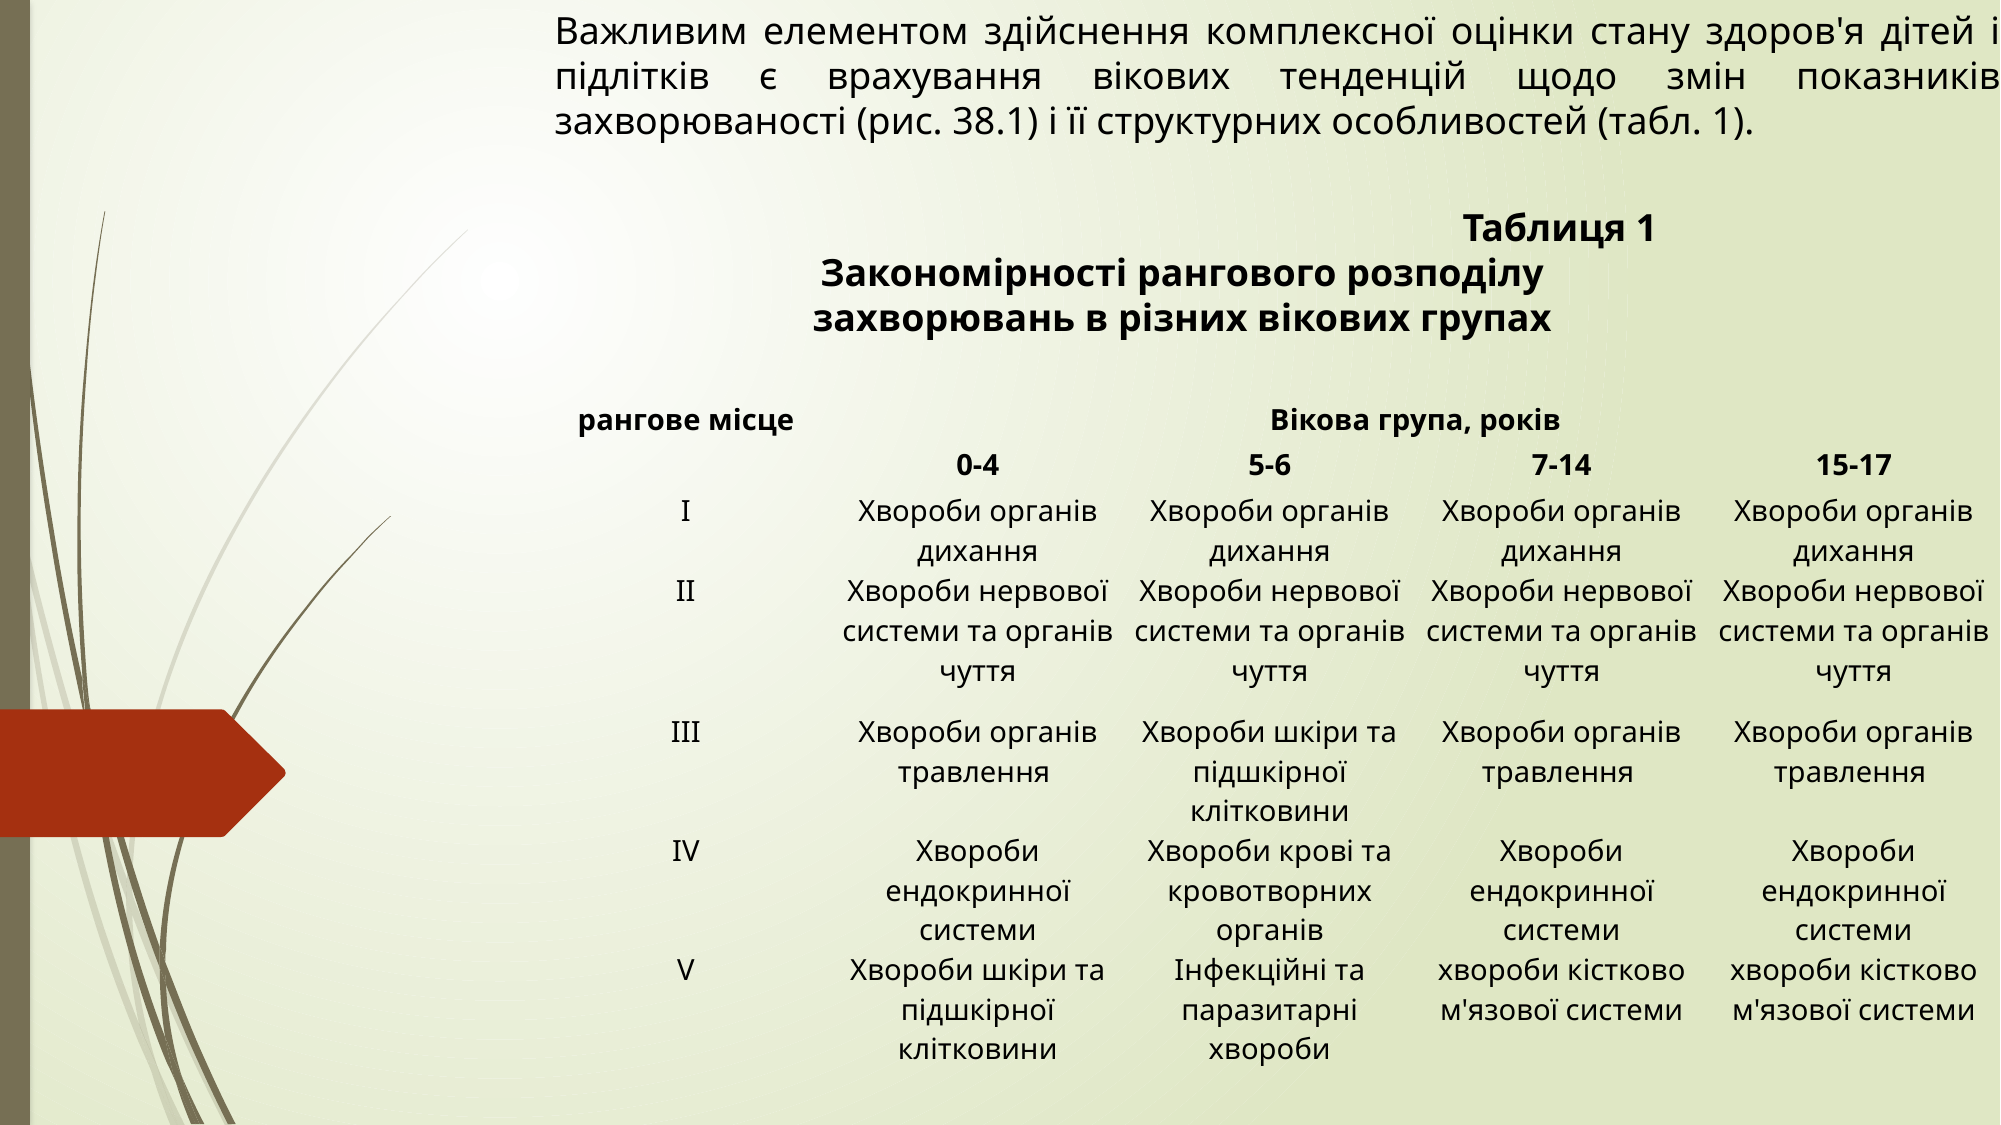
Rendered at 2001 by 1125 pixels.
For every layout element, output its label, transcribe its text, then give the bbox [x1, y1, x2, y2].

table_cell 5-6 [1124, 439, 1416, 485]
table_cell Хвороби нервової системи та органів чуття [1124, 565, 1416, 706]
table_cell Хвороби ендокринної системи [832, 825, 1124, 944]
table_cell Хвороби нервової системи та органів чуття [832, 565, 1124, 706]
table_cell хвороби кістково м'язової системи [1708, 944, 2000, 1063]
table_cell Хвороби органів травлення [832, 706, 1124, 825]
table_cell 7-14 [1416, 439, 1708, 485]
table_cell II [540, 565, 832, 706]
text_box Таблиця 1 Закономірності рангового розподілу захворювань в різних вікових групах [682, 196, 1683, 347]
table_cell Хвороби крові та кровотворних органів [1124, 825, 1416, 944]
table_cell Хвороби органів травлення [1708, 706, 2000, 825]
table_header рангове місце [540, 394, 832, 485]
table_cell Інфекційні та паразитарні хвороби [1124, 944, 1416, 1063]
text_box Важливим елементом здійснення комплексної оцінки стану здоров'я дітей і підлітків є врахування вікових тенденцій щодо змін показників захворюваності (рис. 38.1) і її структурних особливостей (табл. 1). [539, 0, 2000, 150]
table_cell Хвороби органів дихання [1416, 485, 1708, 565]
table_header Вікова група, років [832, 394, 2000, 439]
table_cell I [540, 485, 832, 565]
table_cell Хвороби нервової системи та органів чуття [1416, 565, 1708, 706]
table_cell Хвороби органів дихання [1708, 485, 2000, 565]
table_cell V [540, 944, 832, 1063]
table_cell Хвороби органів дихання [1124, 485, 1416, 565]
table_cell Хвороби органів дихання [832, 485, 1124, 565]
table_cell III [540, 706, 832, 825]
table_cell Хвороби шкіри та підшкірної клітковини [832, 944, 1124, 1063]
table_cell Хвороби органів травлення [1416, 706, 1708, 825]
table_cell Хвороби шкіри та підшкірної клітковини [1124, 706, 1416, 825]
table_cell Хвороби ендокринної системи [1708, 825, 2000, 944]
table_cell 0-4 [832, 439, 1124, 485]
table_cell Хвороби ендокринної системи [1416, 825, 1708, 944]
table_cell хвороби кістково м'язової системи [1416, 944, 1708, 1063]
table_cell Хвороби нервової системи та органів чуття [1708, 565, 2000, 706]
table_cell 15-17 [1708, 439, 2000, 485]
table_cell IV [540, 825, 832, 944]
